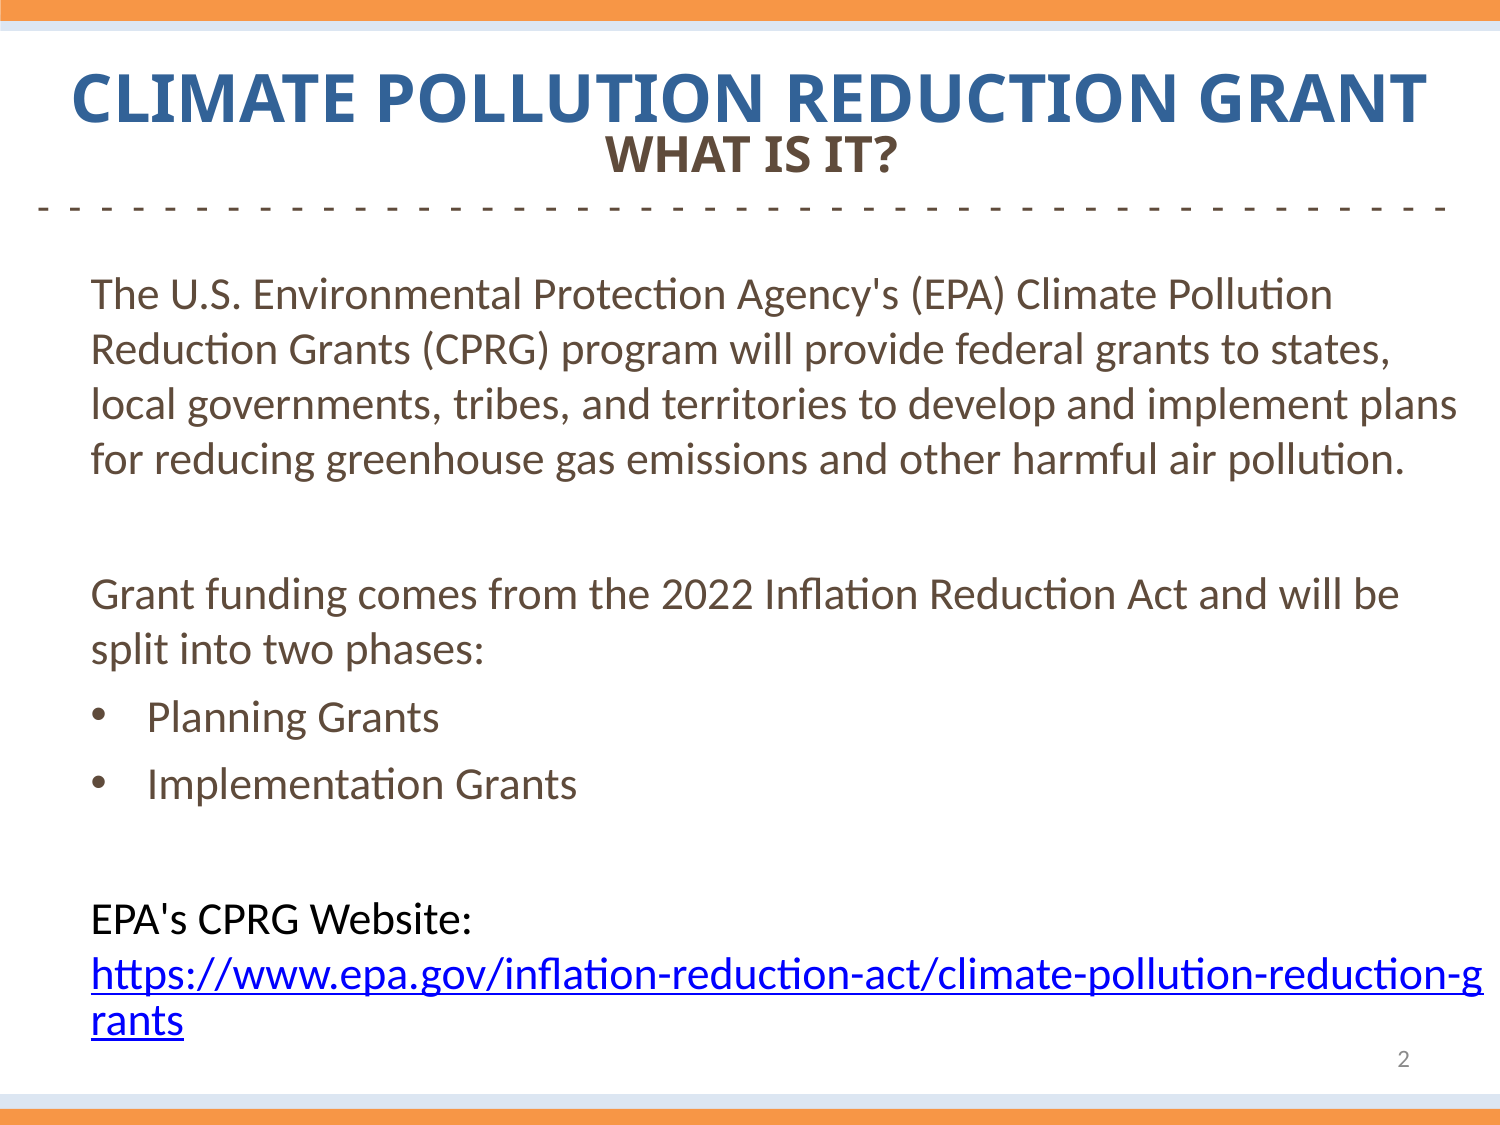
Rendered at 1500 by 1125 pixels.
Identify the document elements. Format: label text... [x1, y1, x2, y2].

text_box What is it? [1, 144, 1500, 172]
text_box The U.S. Environmental Protection Agency's (EPA) Climate Pollution Reduction Grants (CPRG) program will provide federal grants to states, local governments, tribes, and territories to develop and implement plans for reducing greenhouse gas emissions and other harmful air pollution. Grant funding comes from the 2022 Inflation Reduction Act and will be split into two phases: Planning Grants Implementation Grants EPA's CPRG Website: https://www.epa.gov/inflation-reduction-act/climate-pollution-reduction-grants [0, 256, 1500, 1093]
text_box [0, 1093, 1500, 1125]
slide_number 2 [1074, 1027, 1425, 1088]
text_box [0, 0, 1500, 32]
text_box - - - - - - - - - - - - - - - - - - - - - - - - - - - - - - - - - - - - - - - - - - - - - [1, 172, 1500, 238]
text_box Climate Pollution Reduction Grant [0, 48, 1500, 144]
